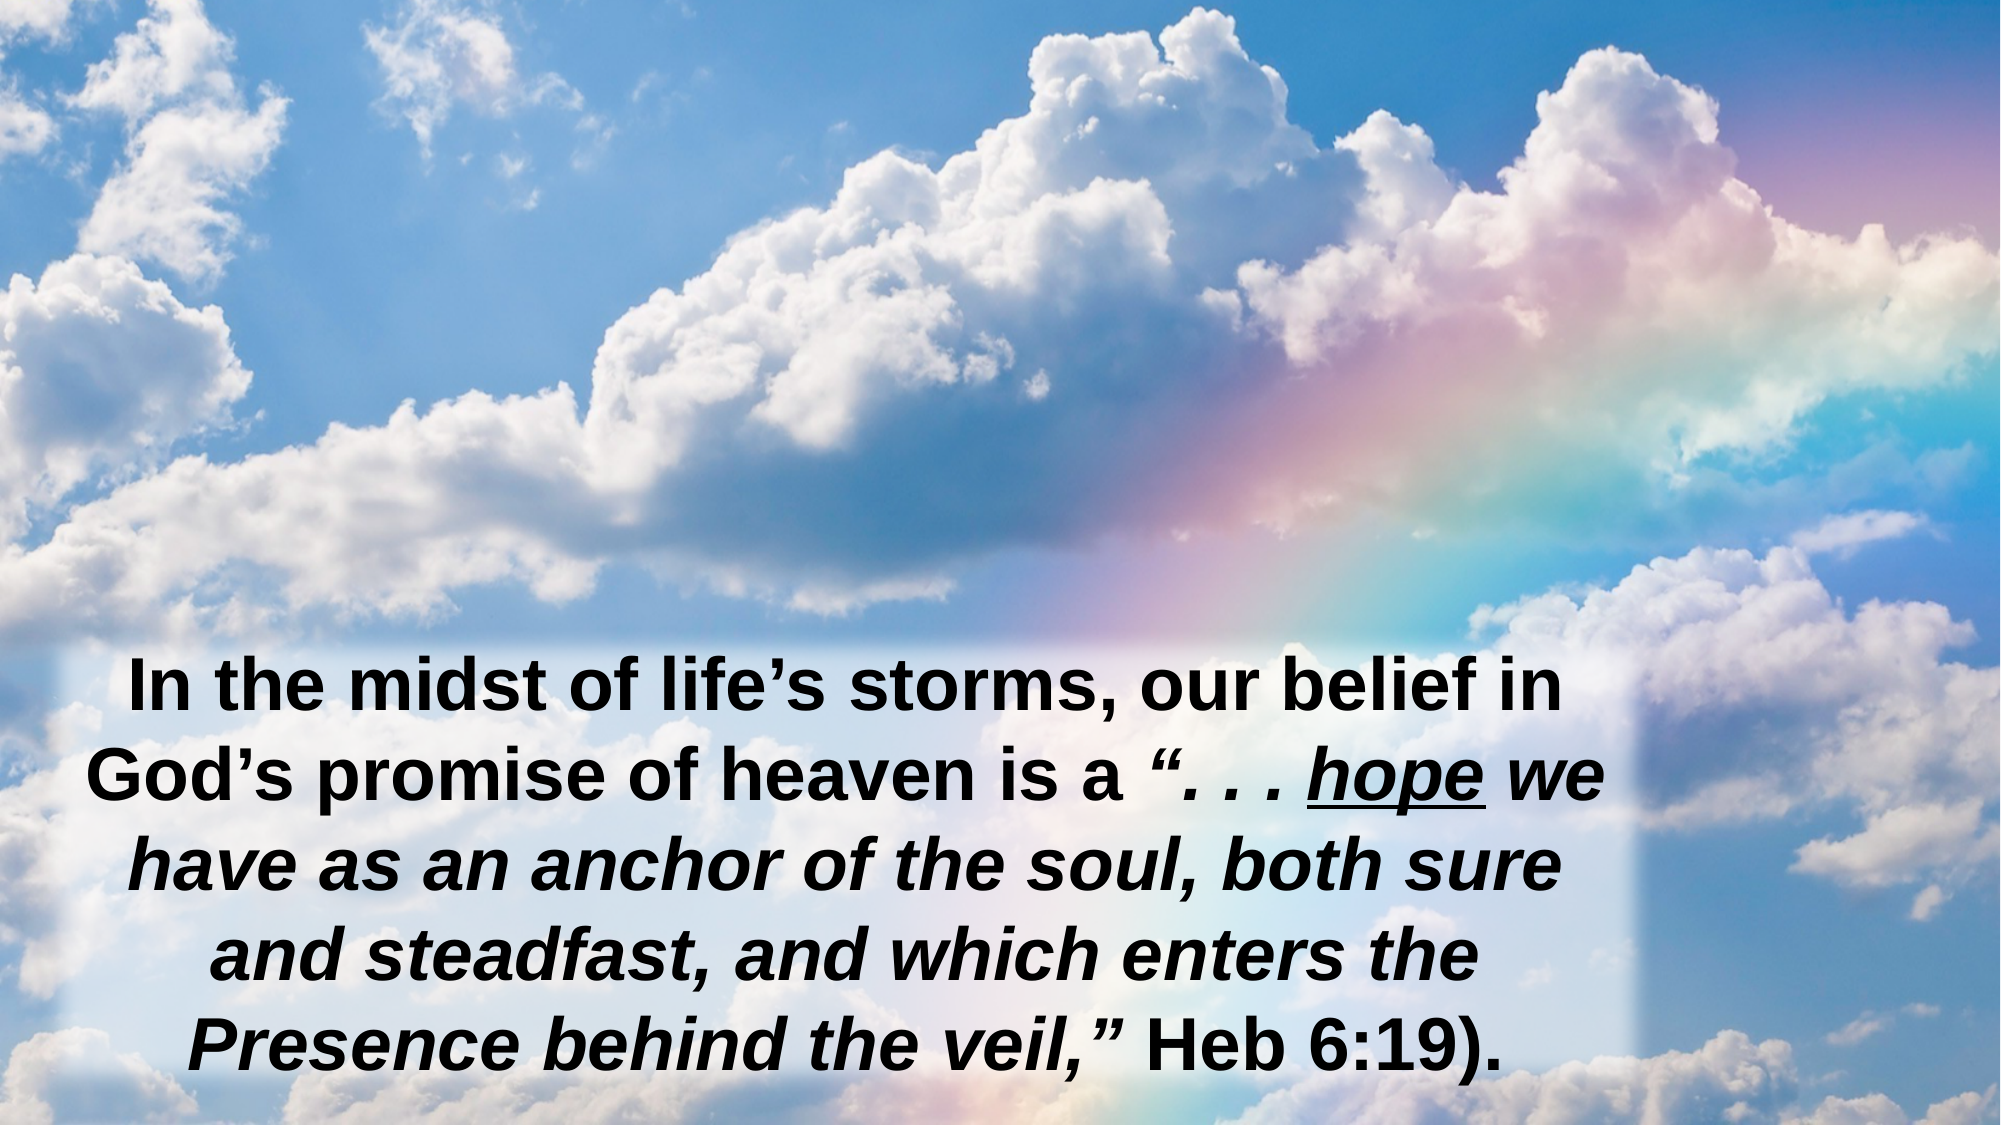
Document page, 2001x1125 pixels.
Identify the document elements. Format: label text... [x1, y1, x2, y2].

text_box In the midst of life’s storms, our belief in God’s promise of heaven is a “. . . hope we have as an anchor of the soul, both sure and steadfast, and which enters the Presence behind the veil,” Heb 6:19). [70, 658, 1625, 1065]
picture [0, 0, 2001, 1125]
